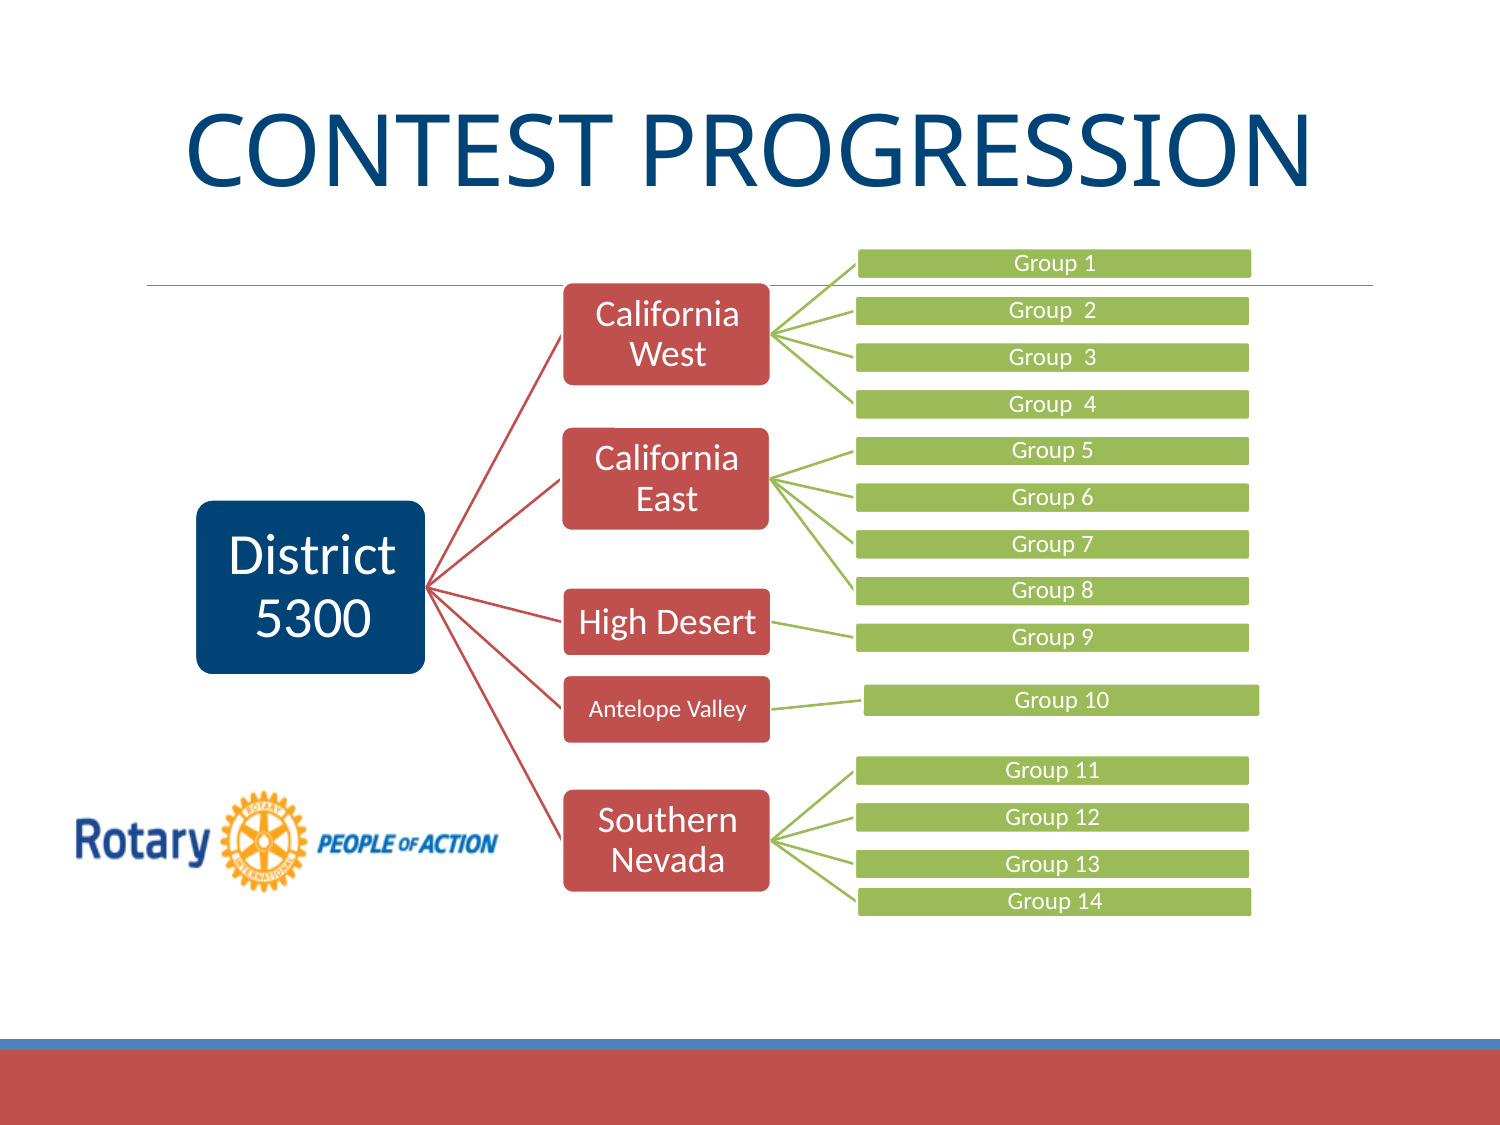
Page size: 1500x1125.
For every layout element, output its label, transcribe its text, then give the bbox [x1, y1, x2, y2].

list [74, 211, 1426, 963]
title CONTEST PROGRESSION [59, 57, 1441, 215]
picture [74, 786, 501, 897]
